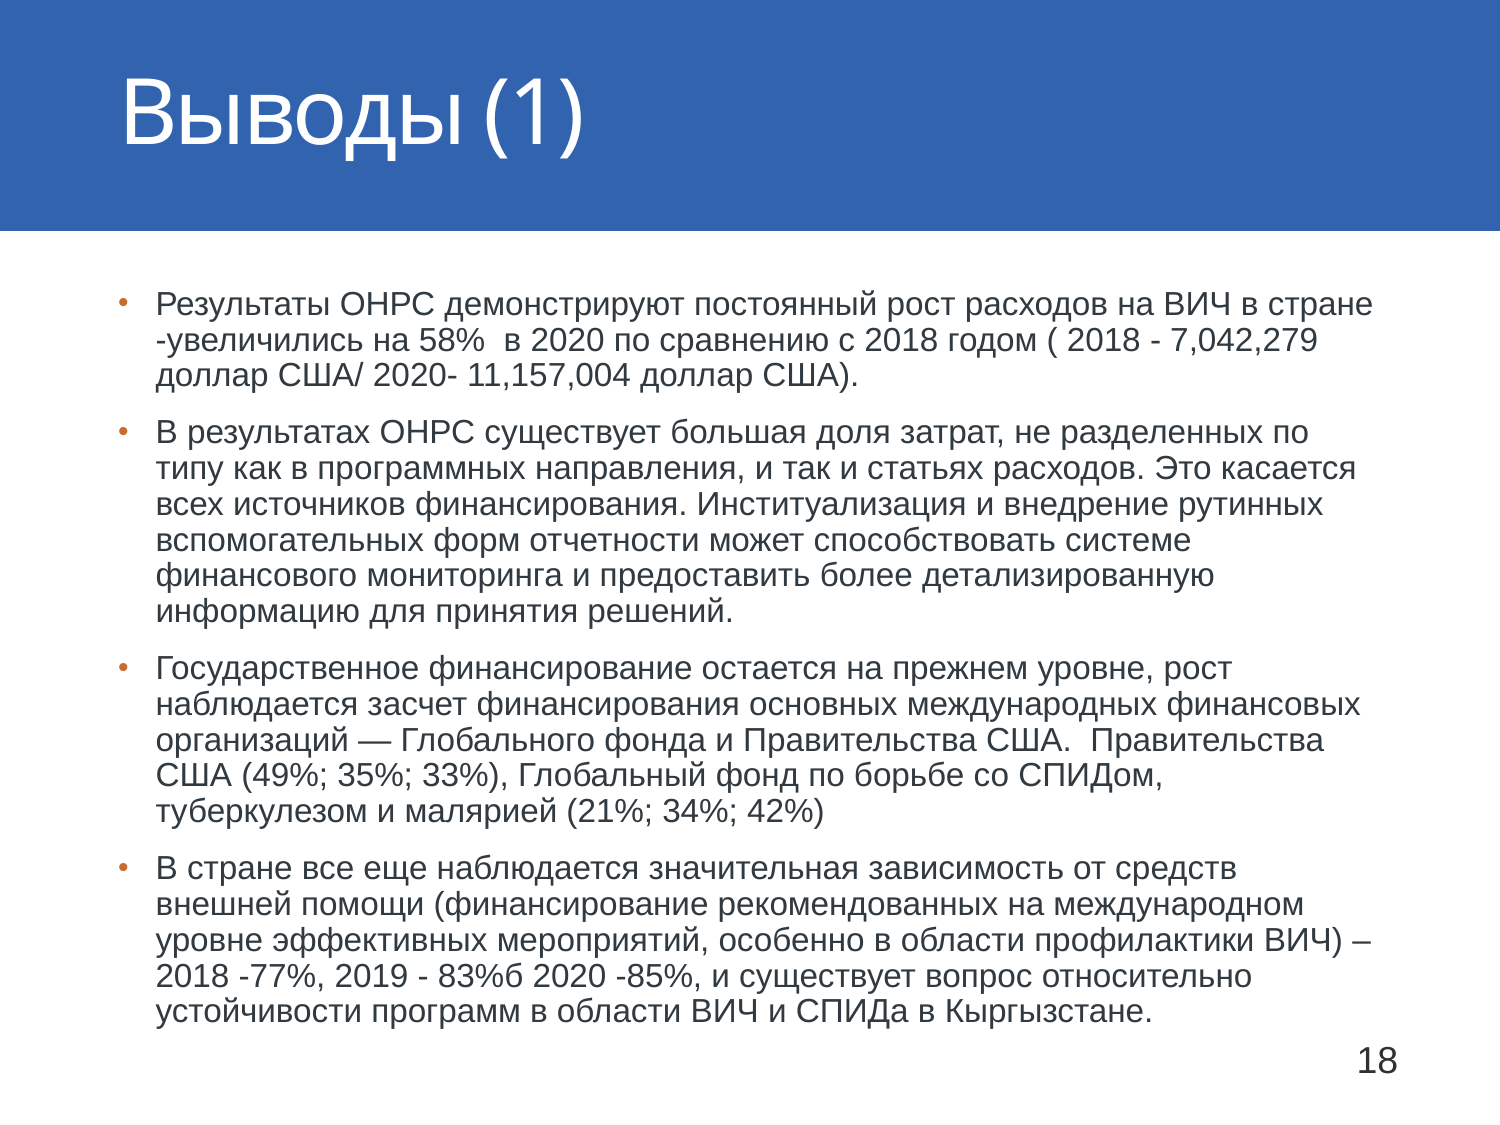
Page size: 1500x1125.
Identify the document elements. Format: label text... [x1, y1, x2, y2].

list Результаты ОНРС демонстрируют постоянный рост расходов на ВИЧ в стране -увеличились на 58% в 2020 по сравнению с 2018 годом ( 2018 - 7,042,279 доллар США/ 2020- 11,157,004 доллар США). В результатах ОНРС существует большая доля затрат, не разделенных по типу как в программных направления, и так и статьях расходов. Это касается всех источников финансирования. Институализация и внедрение рутинных вспомогательных форм отчетности может способствовать системе финансового мониторинга и предоставить более детализированную информацию для принятия решений. Государственное финансирование остается на прежнем уровне, рост наблюдается засчет финансирования основных международных финансовых организаций — Глобального фонда и Правительства США. Правительства США (49%; 35%; 33%), Глобальный фонд по борьбе со СПИДом, туберкулезом и малярией (21%; 34%; 42%) В стране все еще наблюдается значительная зависимость от средств внешней помощи (финансирование рекомендованных на международном уровне эффективных мероприятий, особенно в области профилактики ВИЧ) – 2018 -77%, 2019 - 83%б 2020 -85%, и существует вопрос относительно устойчивости программ в области ВИЧ и СПИДа в Кыргызстане. [103, 278, 1397, 1086]
title Выводы (1) [103, 0, 1397, 231]
slide_number 18 [1341, 1028, 1500, 1089]
